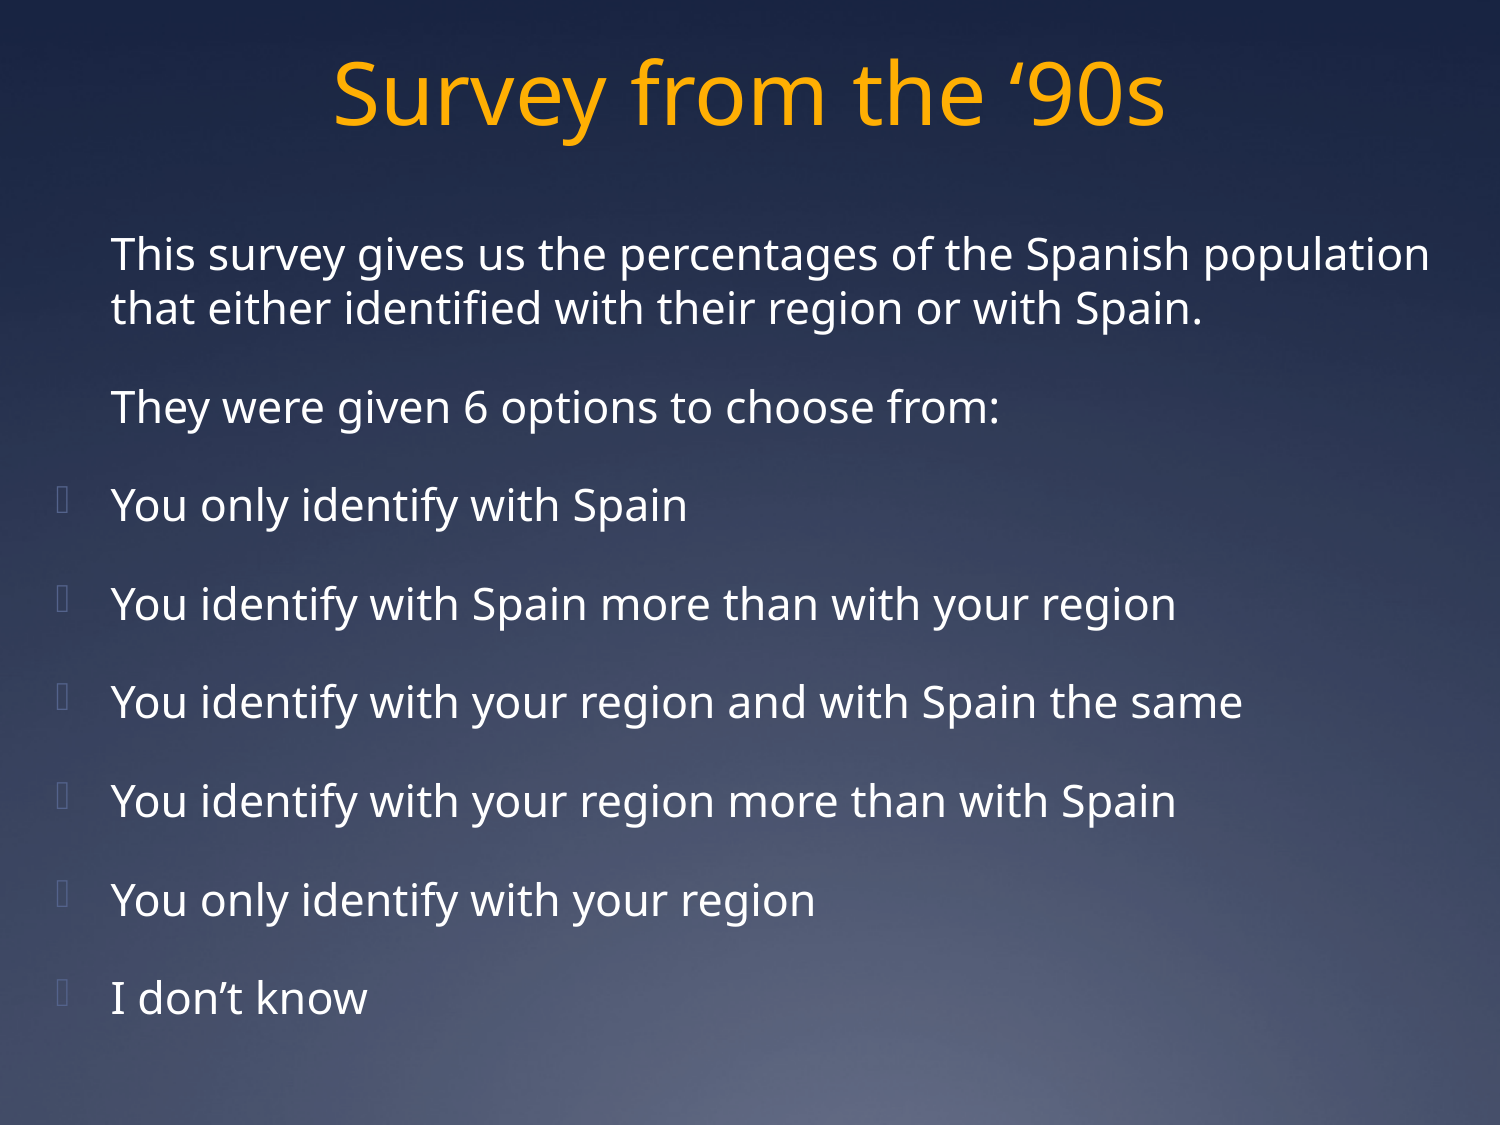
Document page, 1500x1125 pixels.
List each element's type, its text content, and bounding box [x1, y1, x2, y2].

list This survey gives us the percentages of the Spanish population that either identified with their region or with Spain. They were given 6 options to choose from: You only identify with Spain You identify with Spain more than with your region You identify with your region and with Spain the same You identify with your region more than with Spain You only identify with your region I don’t know [40, 218, 1461, 1093]
title Survey from the ‘90s [100, 30, 1400, 161]
